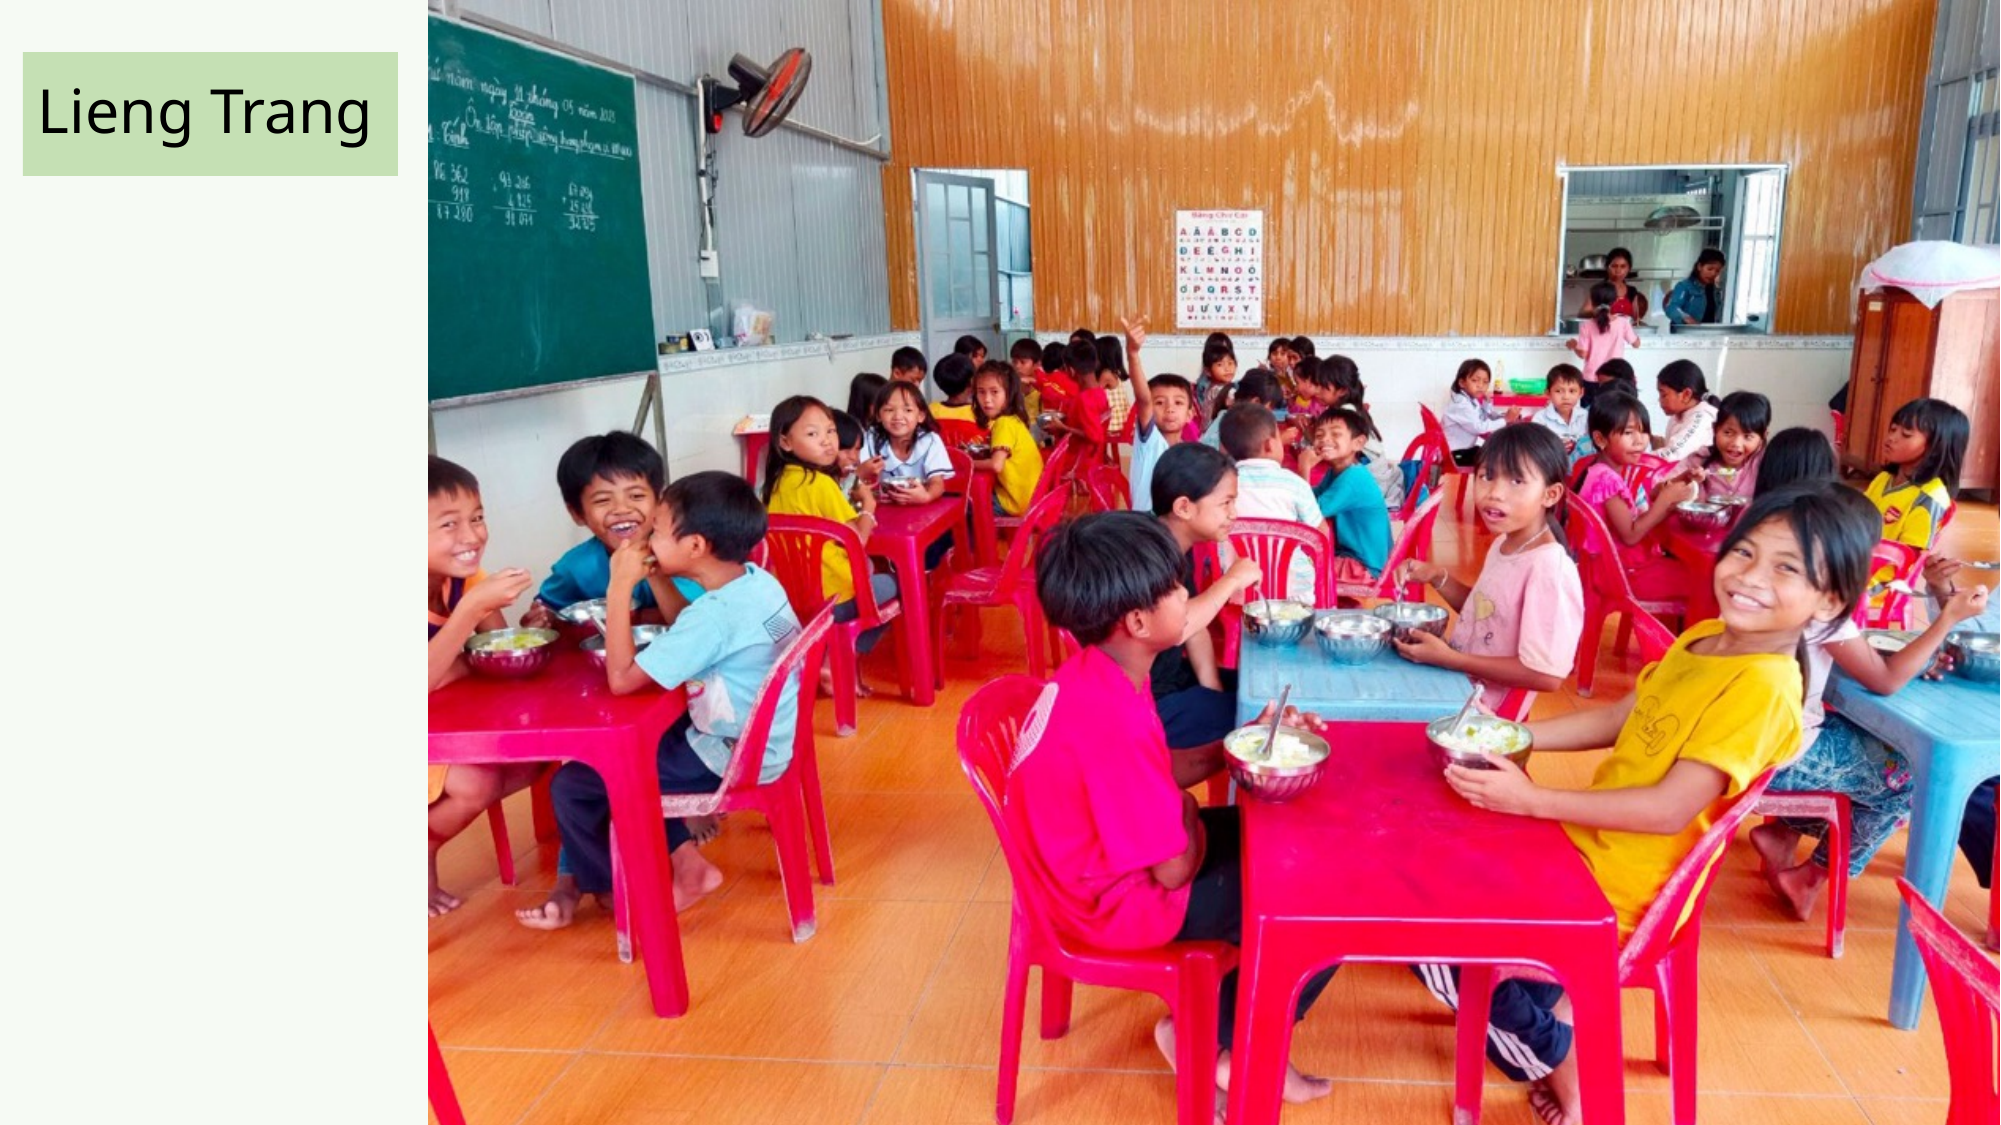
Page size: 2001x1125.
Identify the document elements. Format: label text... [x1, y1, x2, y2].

picture [428, 0, 2000, 1125]
title Lieng Trang [22, 52, 398, 176]
